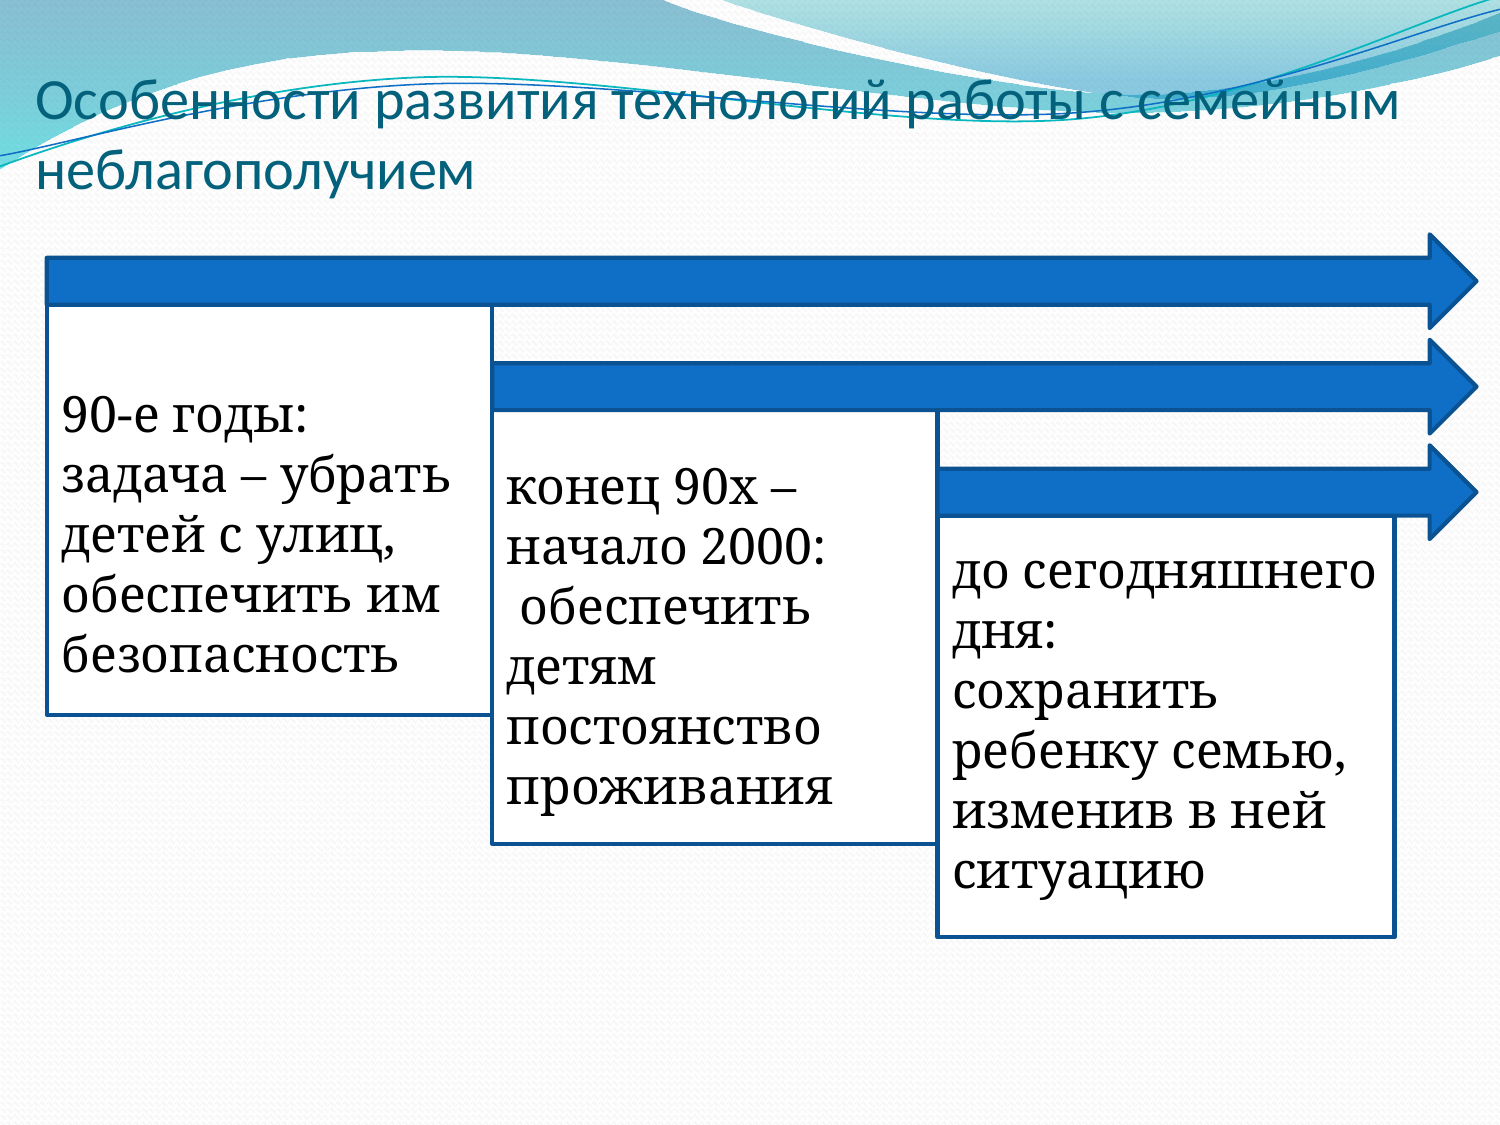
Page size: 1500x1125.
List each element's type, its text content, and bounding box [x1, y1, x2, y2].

title Особенности развития технологий работы с семейным неблагополучием [35, 46, 1454, 202]
text_box конец 90х – начало 2000: обеспечить детям постоянство проживания [490, 412, 940, 846]
text_box до сегодняшнего дня: сохранить ребенку семью, изменив в ней ситуацию [935, 518, 1397, 939]
text_box [935, 443, 1479, 541]
text_box [44, 232, 1479, 331]
text_box [490, 337, 1479, 436]
text_box 90-е годы: задача – убрать детей с улиц, обеспечить им безопасность [45, 307, 494, 717]
